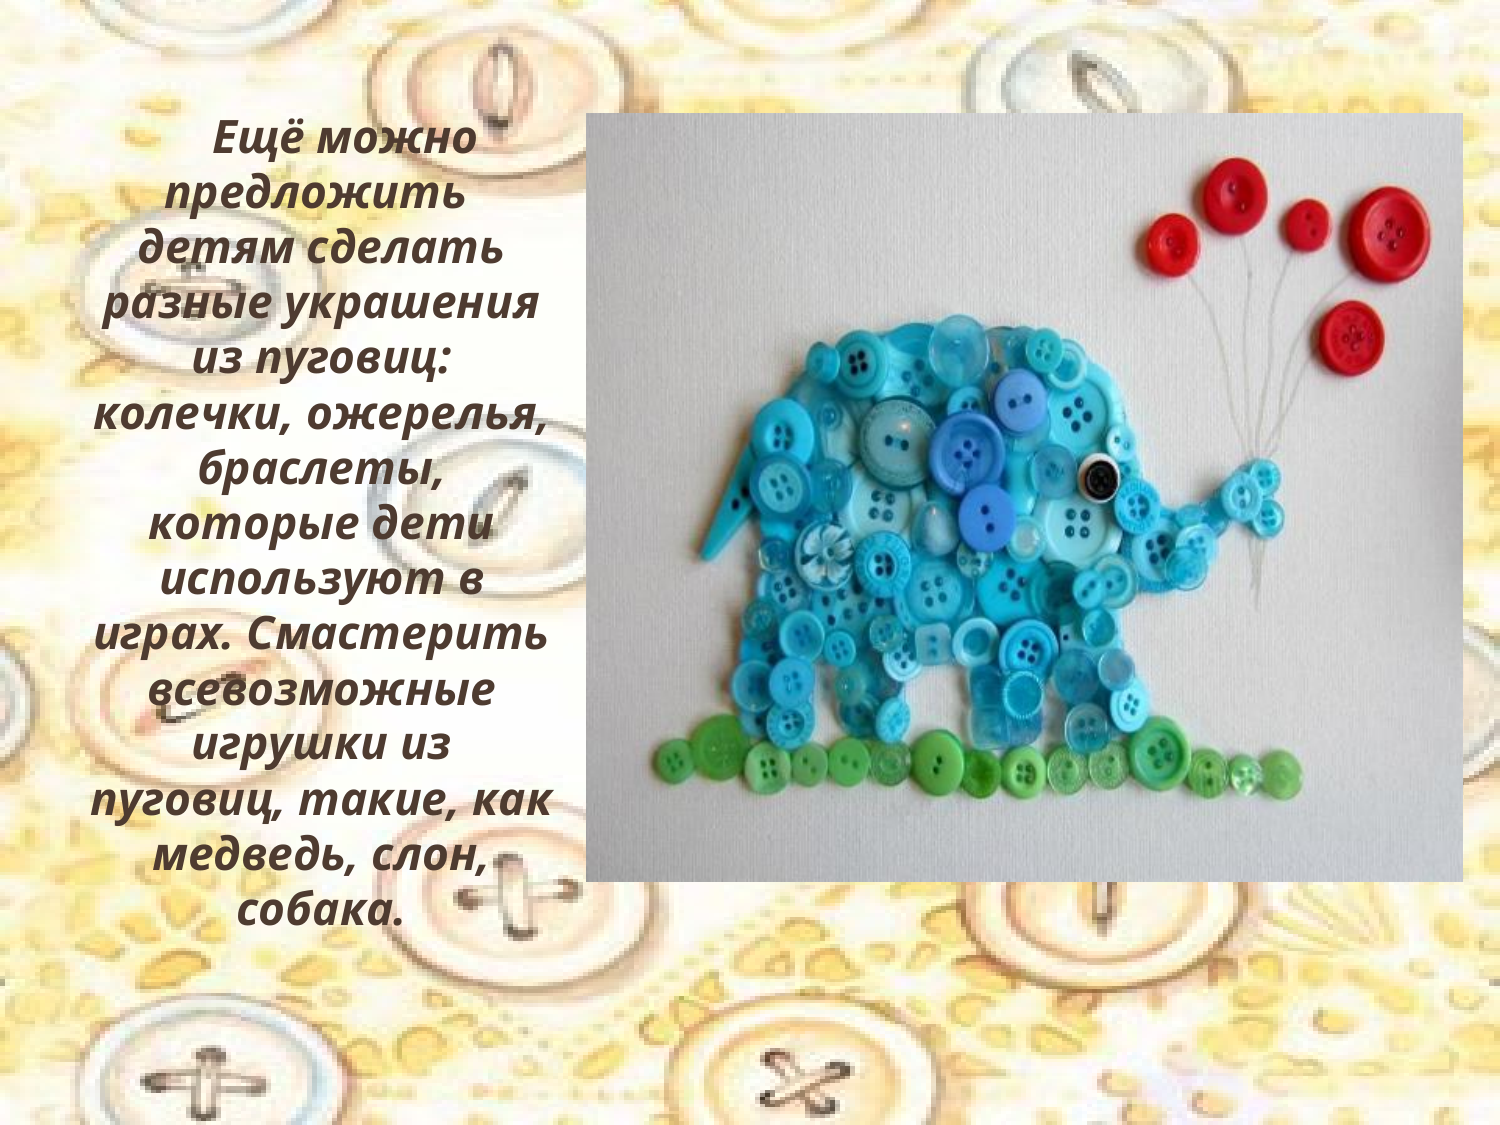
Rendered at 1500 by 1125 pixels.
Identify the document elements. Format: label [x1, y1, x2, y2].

list [586, 113, 1463, 882]
picture [0, 0, 1500, 1125]
